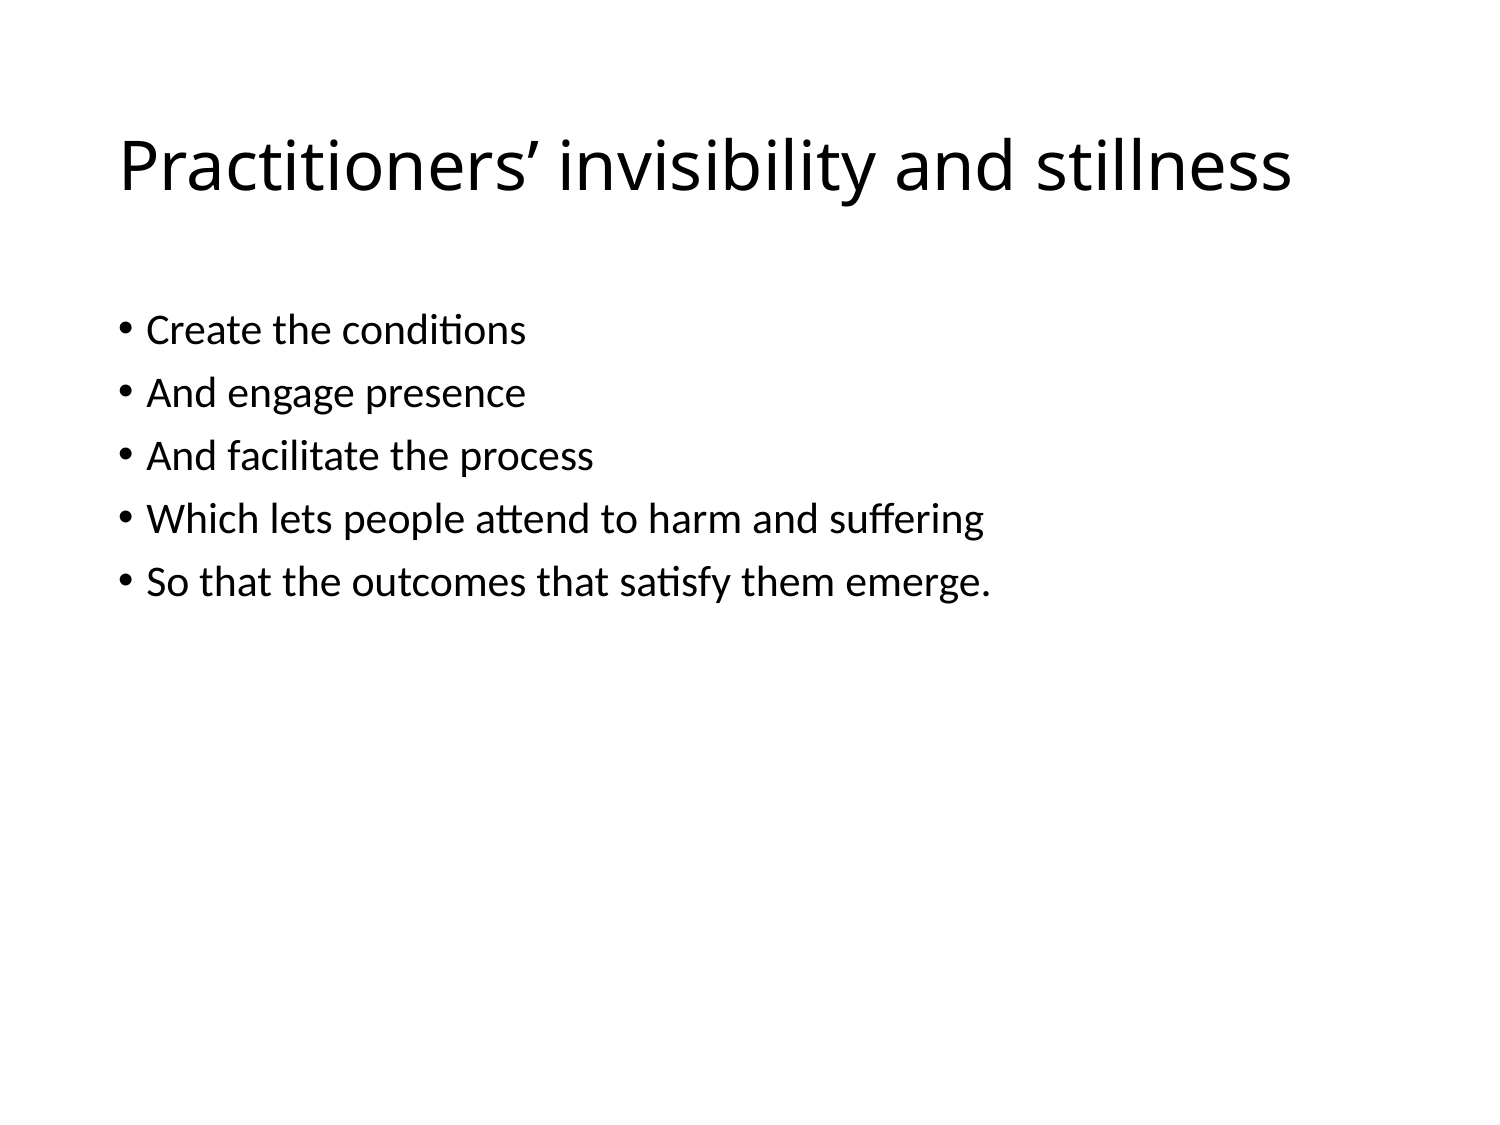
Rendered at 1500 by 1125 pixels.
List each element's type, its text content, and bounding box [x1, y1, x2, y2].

title Practitioners’ invisibility and stillness [103, 59, 1397, 278]
list Create the conditions And engage presence And facilitate the process Which lets people attend to harm and suffering So that the outcomes that satisfy them emerge. [103, 299, 1397, 1014]
